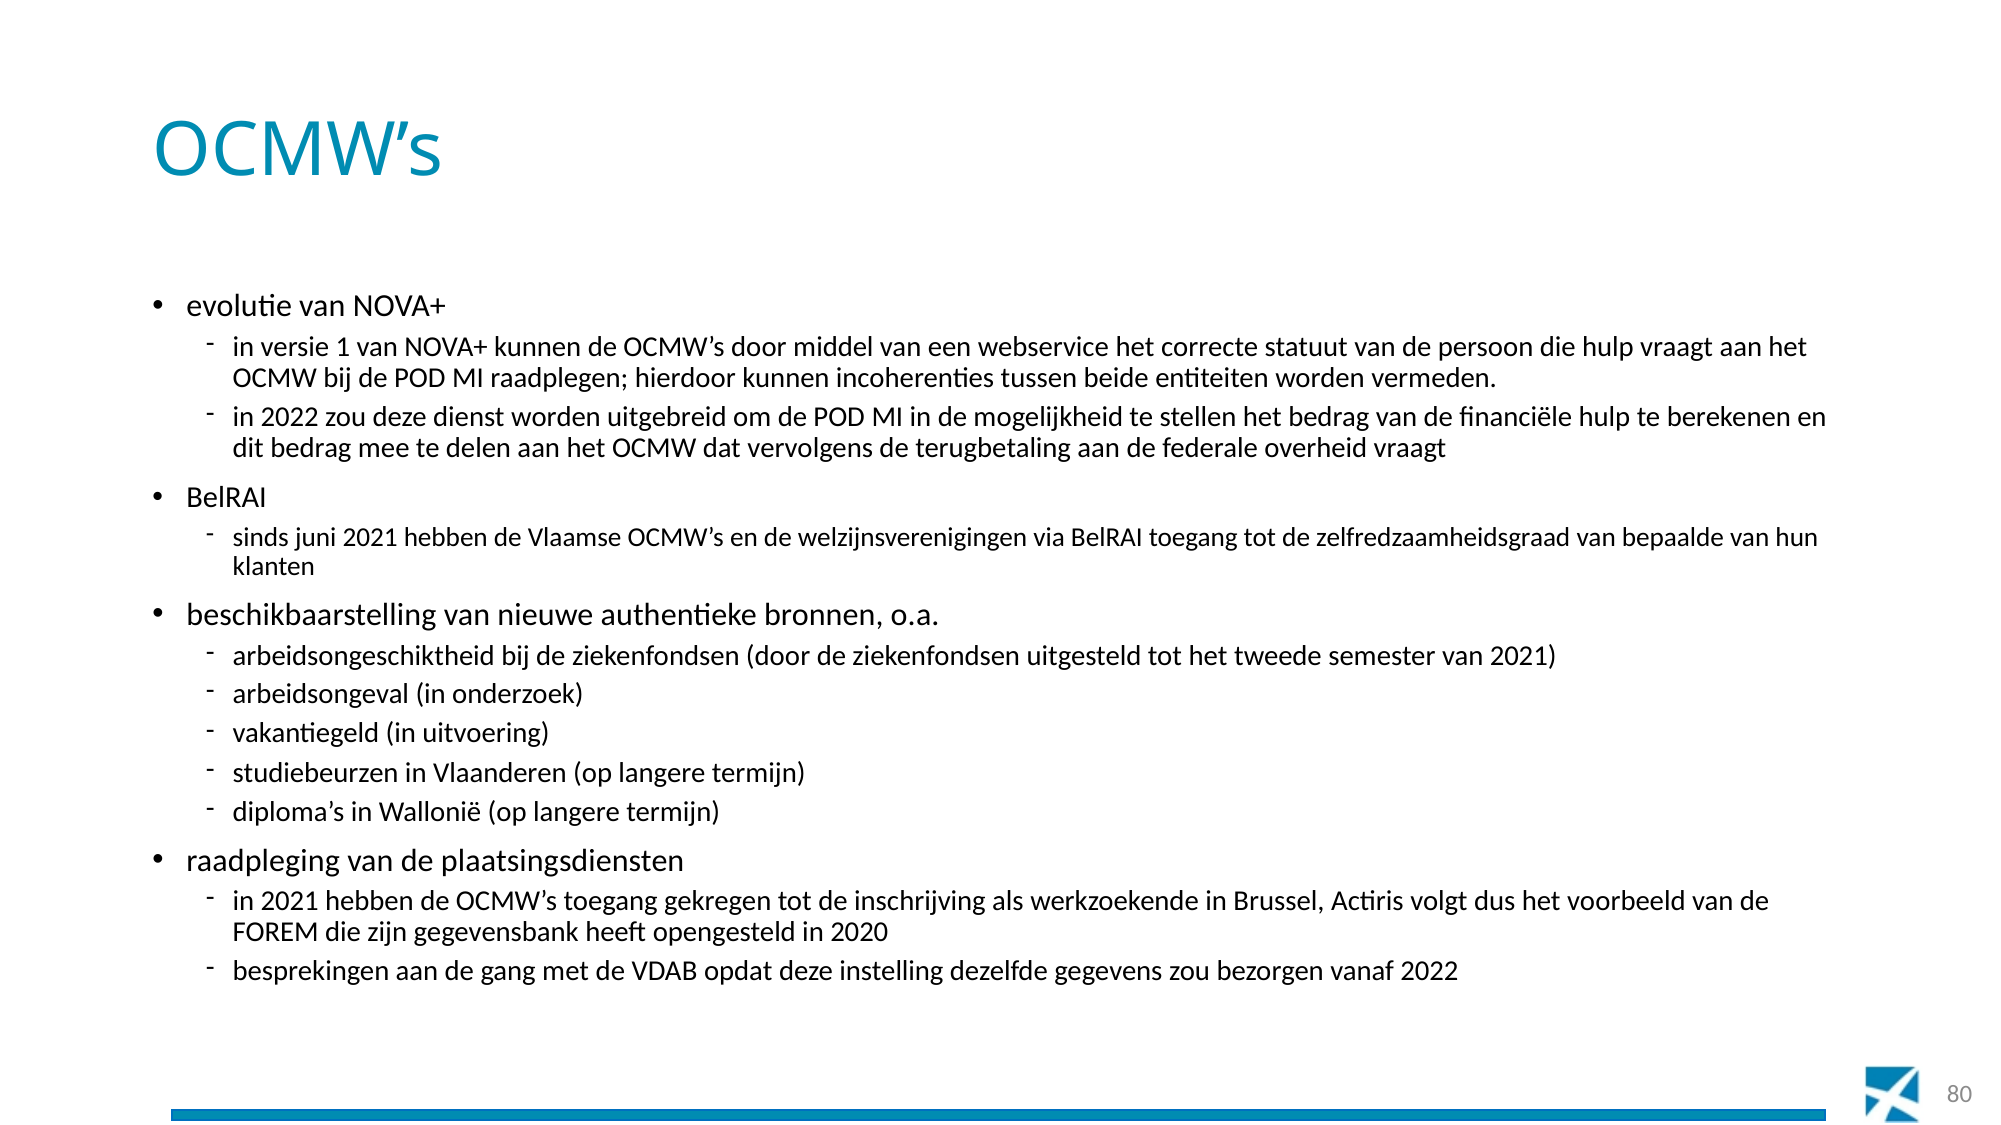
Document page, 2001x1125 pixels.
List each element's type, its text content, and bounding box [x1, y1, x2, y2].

title OCMW’s [137, 42, 1863, 260]
list evolutie van NOVA+ in versie 1 van NOVA+ kunnen de OCMW’s door middel van een webservice het correcte statuut van de persoon die hulp vraagt aan het OCMW bij de POD MI raadplegen; hierdoor kunnen incoherenties tussen beide entiteiten worden vermeden. in 2022 zou deze dienst worden uitgebreid om de POD MI in de mogelijkheid te stellen het bedrag van de financiële hulp te berekenen en dit bedrag mee te delen aan het OCMW dat vervolgens de terugbetaling aan de federale overheid vraagt BelRAI sinds juni 2021 hebben de Vlaamse OCMW’s en de welzijnsverenigingen via BelRAI toegang tot de zelfredzaamheidsgraad van bepaalde van hun klanten beschikbaarstelling van nieuwe authentieke bronnen, o.a. arbeidsongeschiktheid bij de ziekenfondsen (door de ziekenfondsen uitgesteld tot het tweede semester van 2021) arbeidsongeval (in onderzoek) vakantiegeld (in uitvoering) studiebeurzen in Vlaanderen (op langere termijn) diploma’s in Wallonië (op langere termijn) raadpleging van de plaatsingsdiensten in 2021 hebben de OCMW’s toegang gekregen tot de inschrijving als werkzoekende in Brussel, Actiris volgt dus het voorbeeld van de FOREM die zijn gegevensbank heeft opengesteld in 2020 besprekingen aan de gang met de VDAB opdat deze instelling dezelfde gegevens zou bezorgen vanaf 2022 [137, 281, 1863, 996]
picture [1863, 1064, 1924, 1123]
